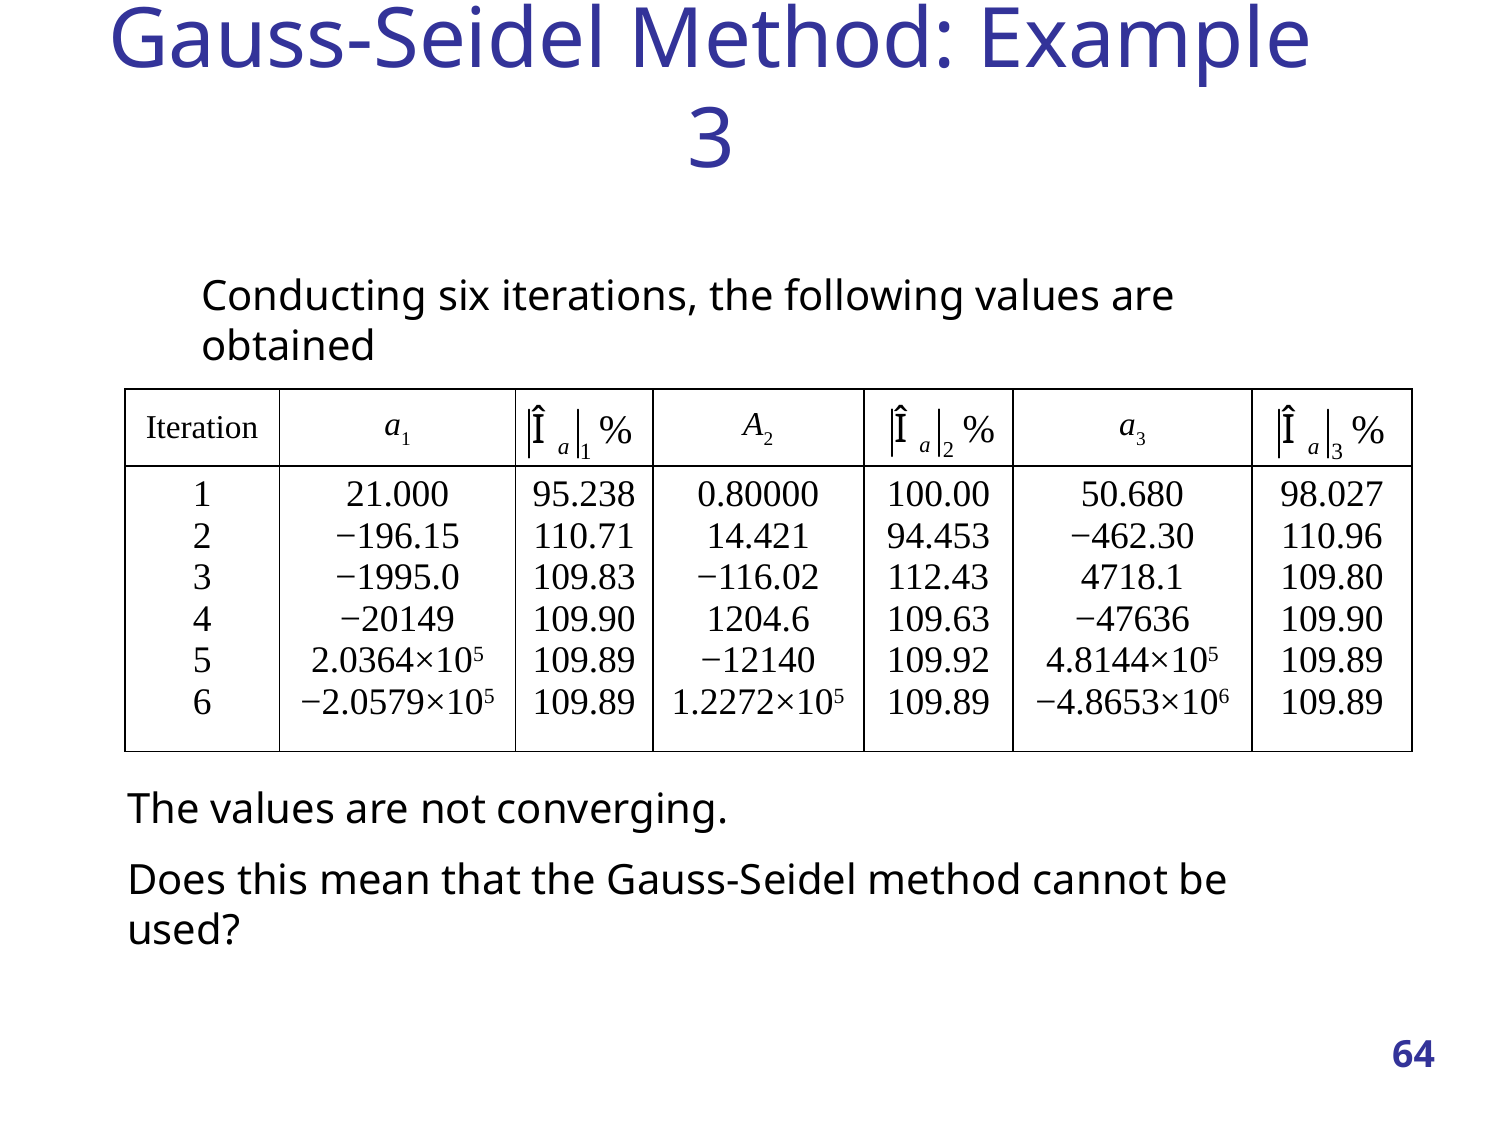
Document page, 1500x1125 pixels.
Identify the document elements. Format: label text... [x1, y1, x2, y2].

table_header A2 [654, 390, 863, 465]
table_header Iteration [126, 390, 279, 465]
table_header [1253, 390, 1411, 465]
slide_number 64 [1137, 1051, 1451, 1090]
table_header a1 [280, 390, 515, 465]
table_header [865, 390, 1012, 465]
table_header [516, 390, 652, 465]
table_cell 50.680 −462.30 4718.1 −47636 4.8144×105 −4.8653×106 [1014, 467, 1251, 751]
table_cell 1 2 3 4 5 6 [126, 467, 279, 751]
title Gauss-Seidel Method: Example 3 [71, 65, 1350, 192]
table_cell 98.027 110.96 109.80 109.90 109.89 109.89 [1253, 467, 1411, 751]
table_cell 0.80000 14.421 −116.02 1204.6 −12140 1.2272×105 [654, 467, 863, 751]
table_cell 100.00 94.453 112.43 109.63 109.92 109.89 [865, 467, 1012, 751]
text_box Conducting six iterations, the following values are obtained [186, 261, 1349, 377]
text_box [521, 399, 640, 468]
table_cell 21.000 −196.15 −1995.0 −20149 2.0364×105 −2.0579×105 [280, 467, 515, 751]
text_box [1271, 399, 1393, 468]
table_cell 95.238 110.71 109.83 109.90 109.89 109.89 [516, 467, 652, 751]
table_header a3 [1014, 390, 1251, 465]
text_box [884, 399, 1002, 466]
text_box The values are not converging. Does this mean that the Gauss-Seidel method cannot be used? [112, 774, 1350, 961]
